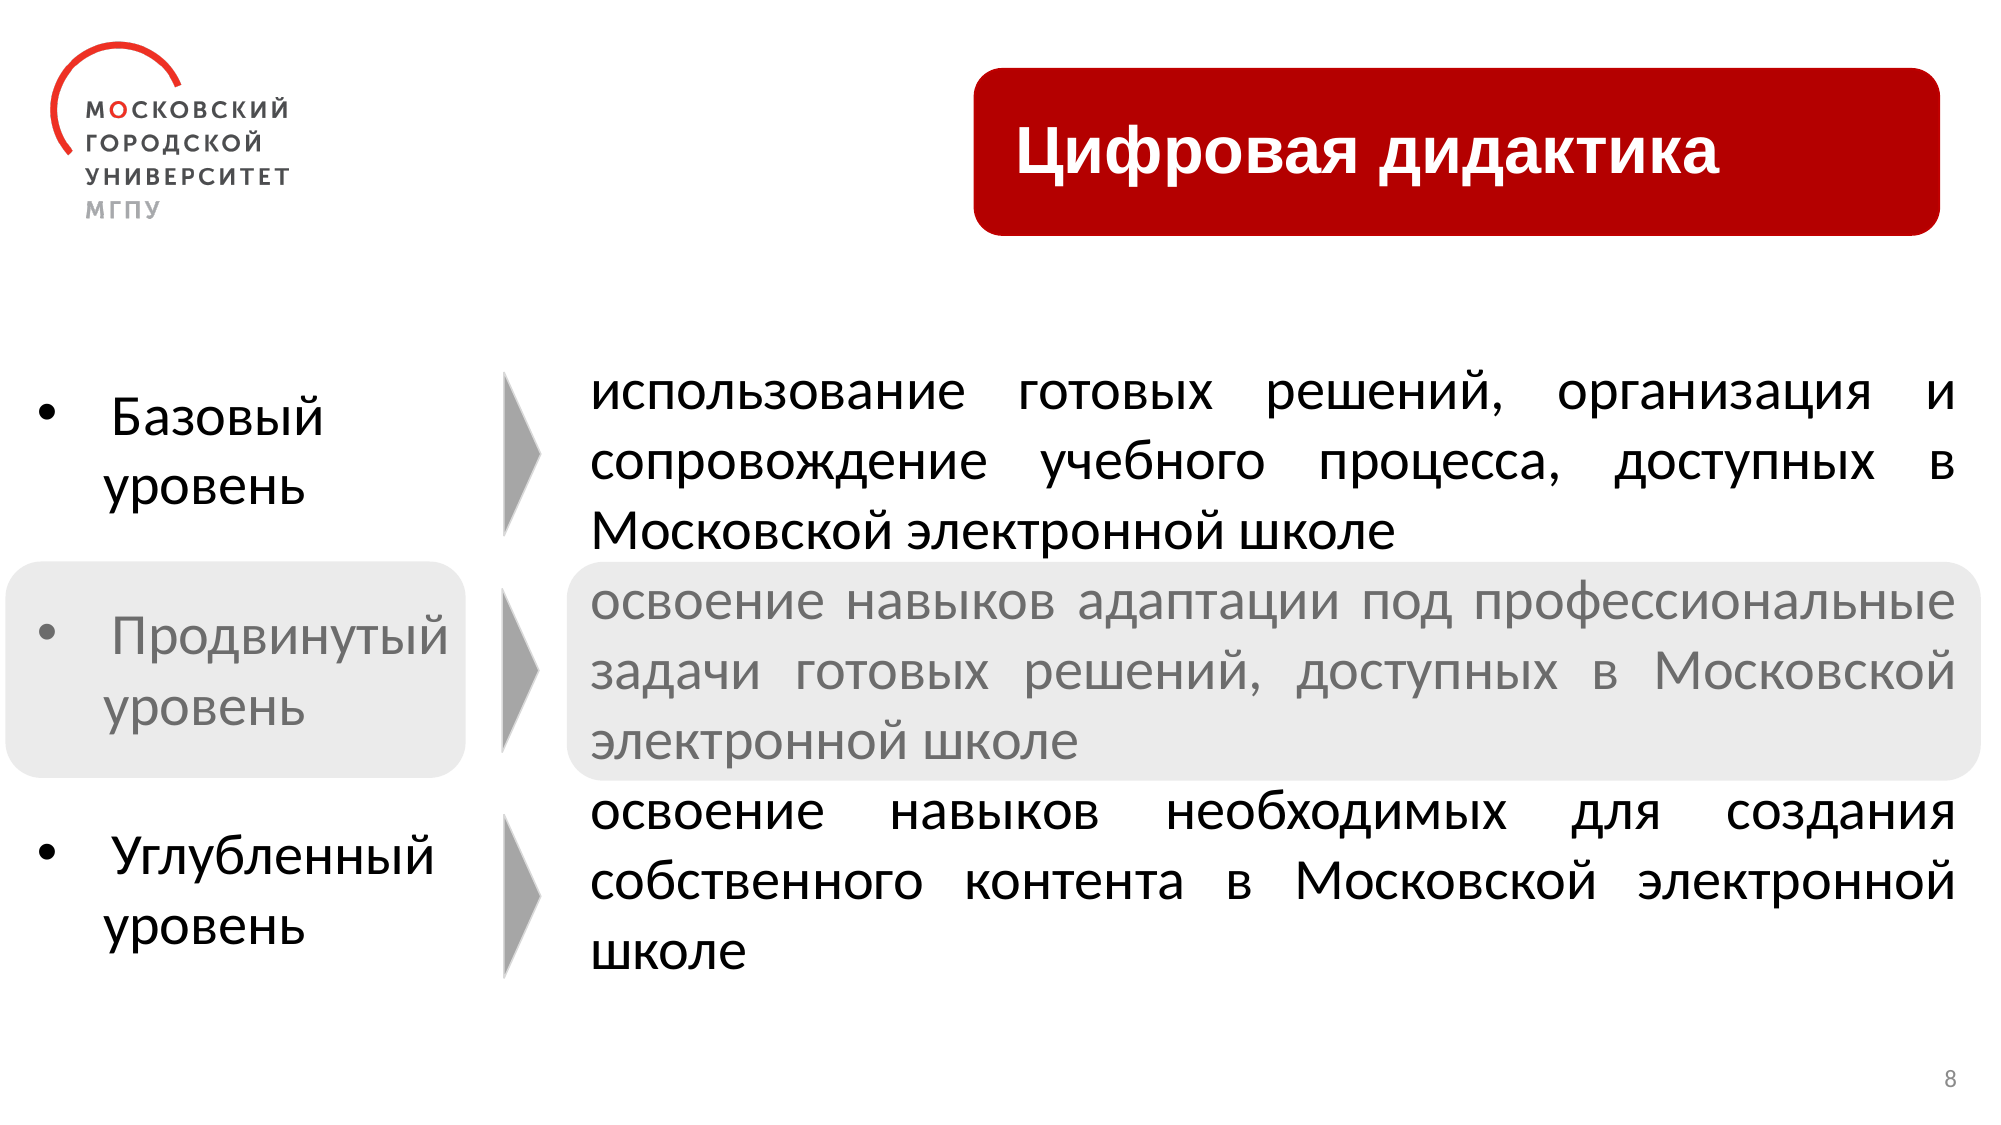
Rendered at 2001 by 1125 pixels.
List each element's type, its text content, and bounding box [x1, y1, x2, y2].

text_box Цифровая дидактика [1000, 99, 1973, 194]
text_box [973, 67, 1941, 236]
text_box [503, 814, 541, 979]
text_box [4, 560, 467, 779]
slide_number 8 [1522, 1047, 1973, 1108]
text_box использование готовых решений, организация и сопровождение учебного процесса, доступных в Московской электронной школе освоение навыков адаптации под профессиональные задачи готовых решений, доступных в Московской электронной школе освоение навыков необходимых для создания собственного контента в Московской электронной школе [575, 313, 1973, 573]
text_box [565, 560, 1982, 782]
text_box Базовый уровень Продвинутый уровень Углубленный уровень [22, 369, 478, 964]
text_box [503, 372, 541, 537]
picture [47, 39, 292, 222]
text_box [502, 588, 539, 753]
text_box использование готовых решений, организация и сопровождение учебного процесса, доступных в Московской электронной школе освоение навыков адаптации под профессиональные задачи готовых решений, доступных в Московской электронной школе освоение навыков необходимых для создания собственного контента в Московской электронной школе [575, 770, 1973, 989]
